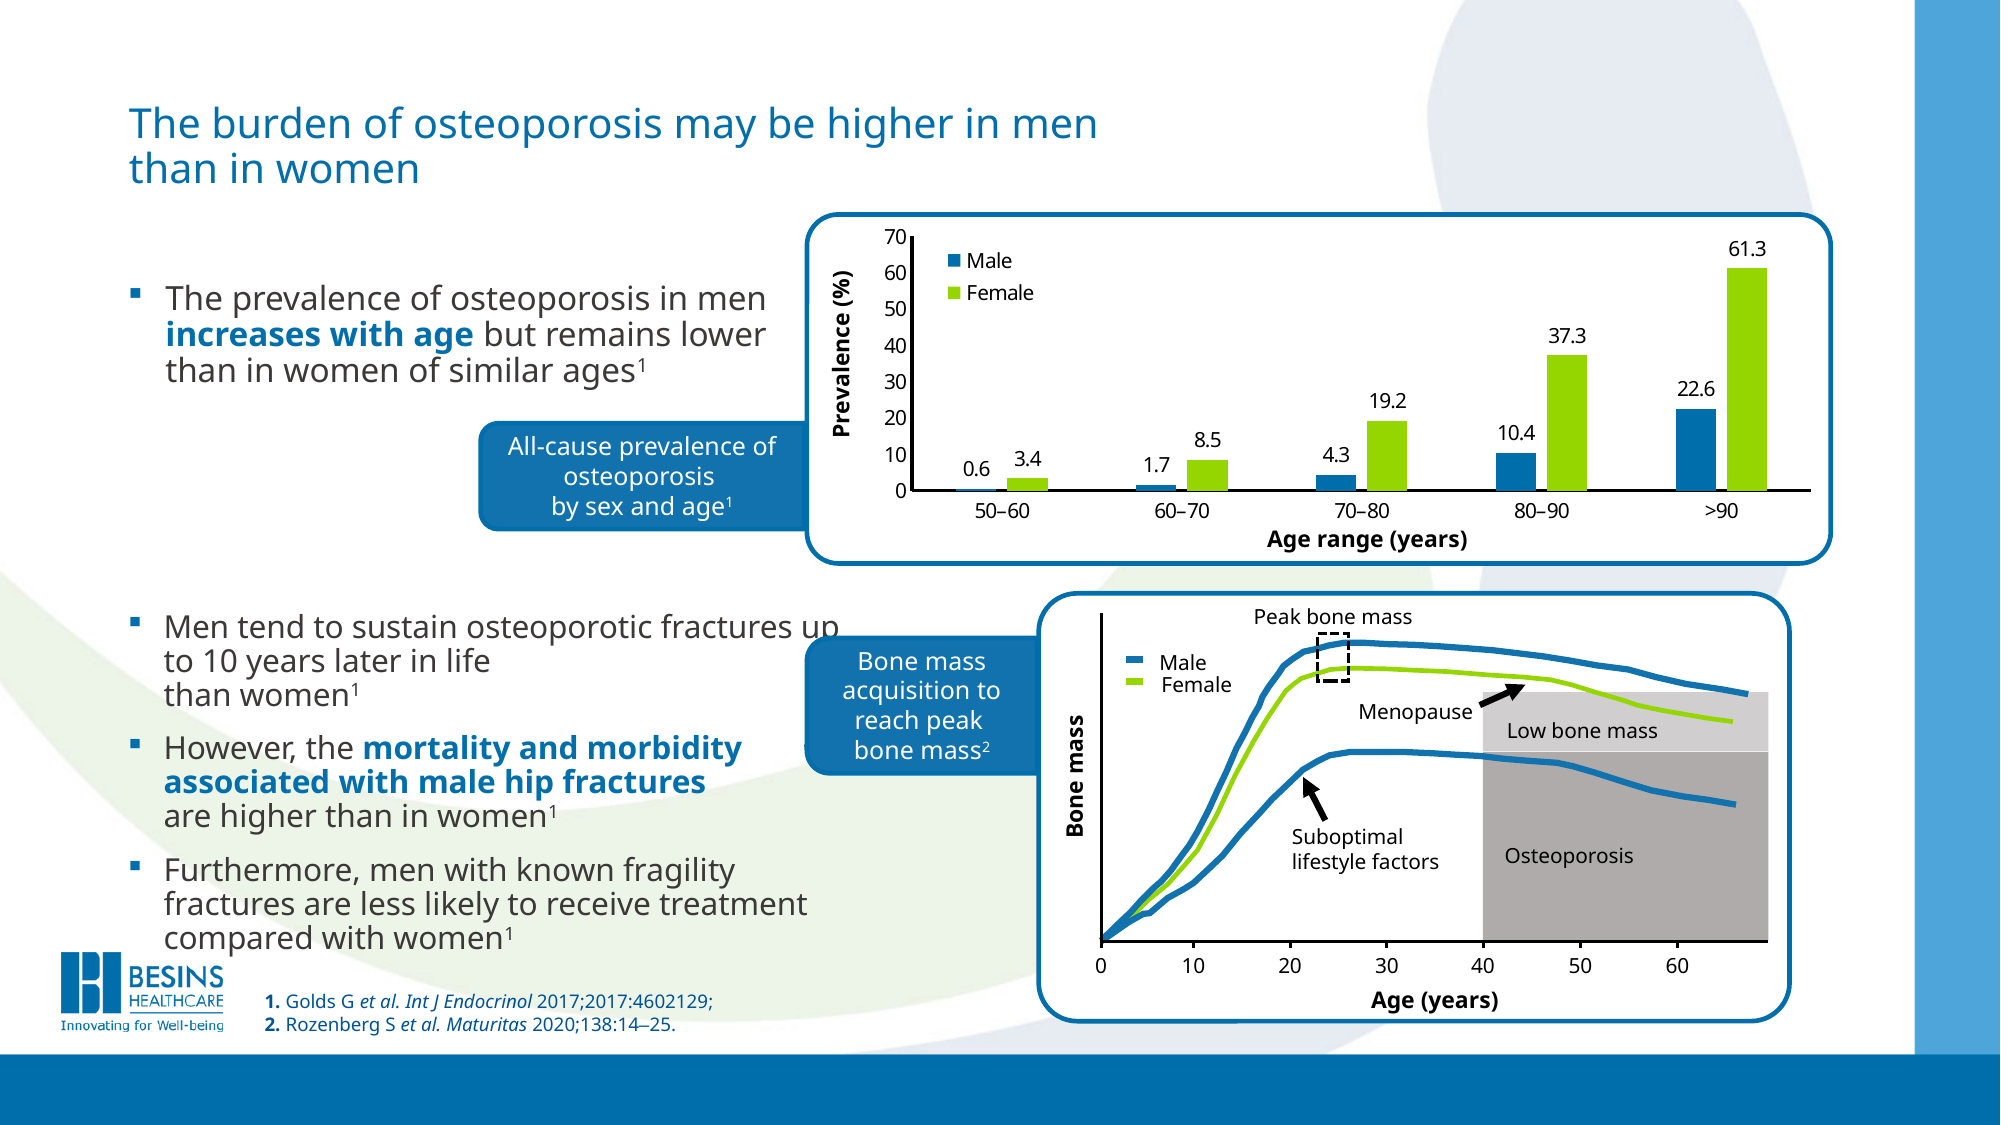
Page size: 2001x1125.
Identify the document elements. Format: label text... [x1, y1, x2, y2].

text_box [480, 214, 1831, 564]
text_box 1. Golds G et al. Int J Endocrinol 2017;2017:4602129; 2. Rozenberg S et al. Maturitas 2020;138:14‒25. [249, 982, 1905, 1043]
title The burden of osteoporosis may be higher in men than in women [113, 95, 1862, 201]
picture [0, 0, 2000, 1125]
text_box Men tend to sustain osteoporotic fractures up to 10 years later in life than women1 However, the mortality and morbidity associated with male hip fractures are higher than in women1 Furthermore, men with known fragility fractures are less likely to receive treatment compared with women1 [112, 603, 806, 966]
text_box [806, 593, 1790, 1022]
list The prevalence of osteoporosis in men increases with age but remains lower than in women of similar ages1 [112, 274, 480, 520]
